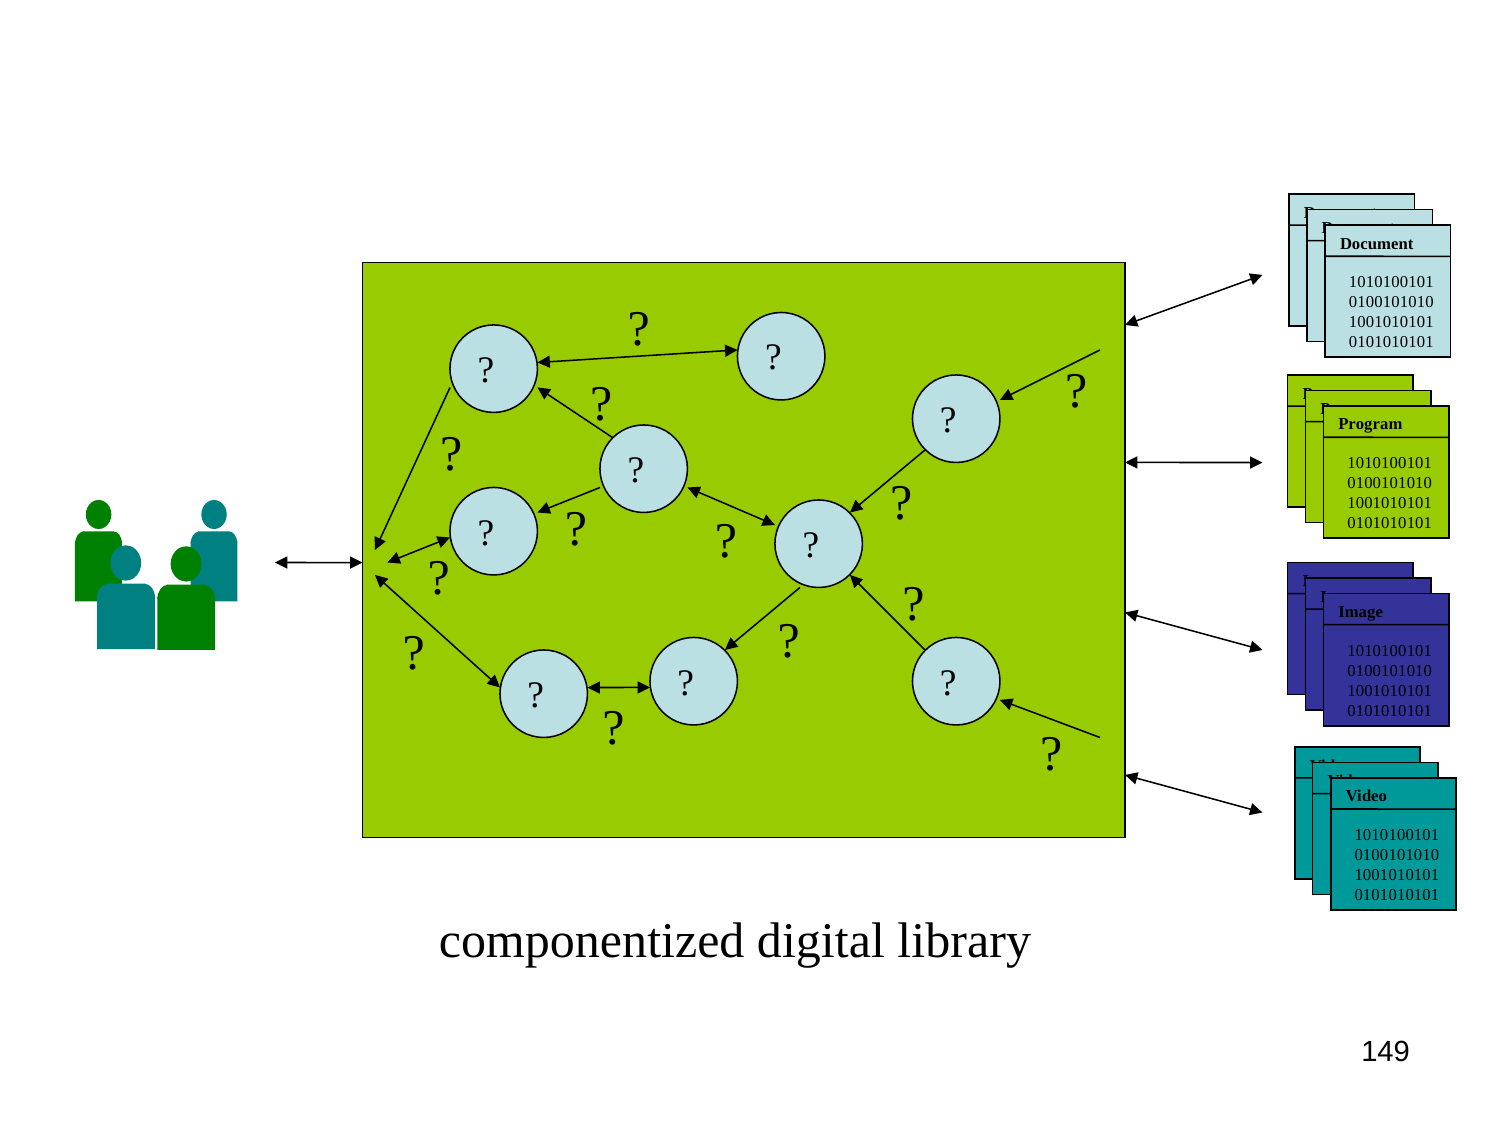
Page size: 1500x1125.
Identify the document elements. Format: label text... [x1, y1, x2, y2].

text_box componentized digital library [423, 899, 1047, 975]
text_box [274, 274, 1263, 813]
text_box [362, 262, 1125, 273]
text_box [1287, 193, 1457, 913]
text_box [74, 499, 238, 651]
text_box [387, 287, 1101, 788]
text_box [374, 312, 382, 738]
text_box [462, 324, 973, 723]
slide_number 149 [1074, 1024, 1426, 1103]
text_box [362, 822, 1125, 838]
